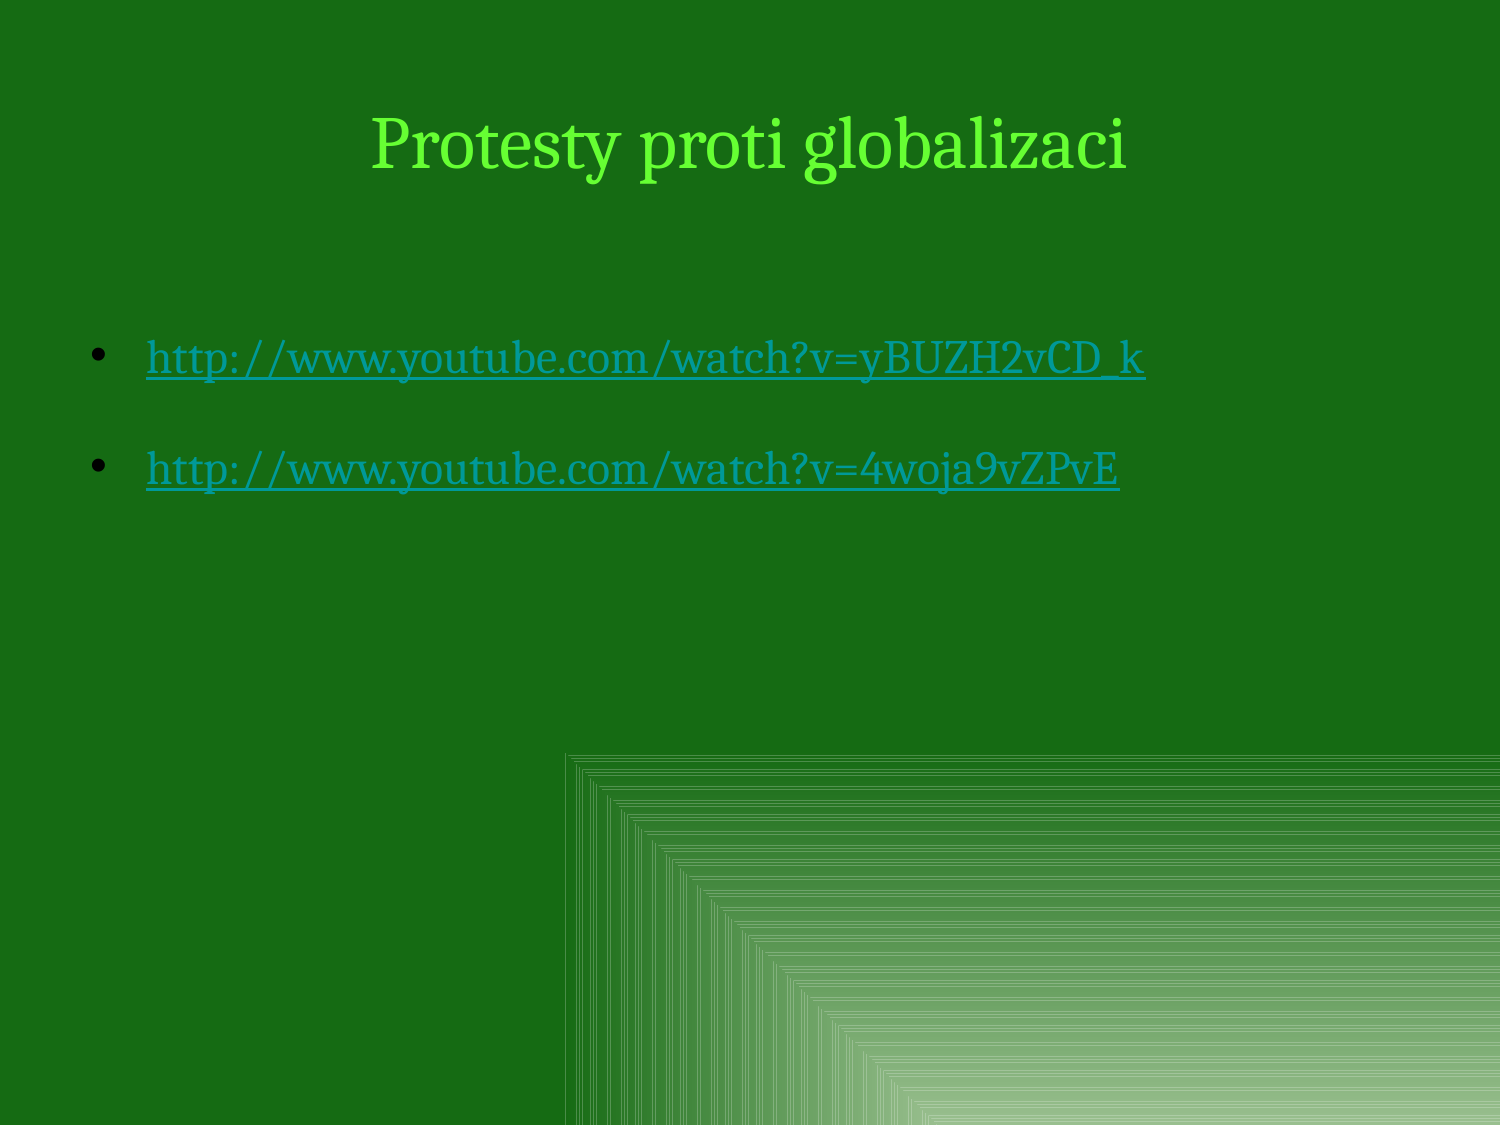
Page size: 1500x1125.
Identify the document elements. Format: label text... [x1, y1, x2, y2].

list http://www.youtube.com/watch?v=yBUZH2vCD_k http://www.youtube.com/watch?v=4woja9vZPvE [74, 262, 1426, 1071]
title Protesty proti globalizaci [74, 44, 1426, 233]
